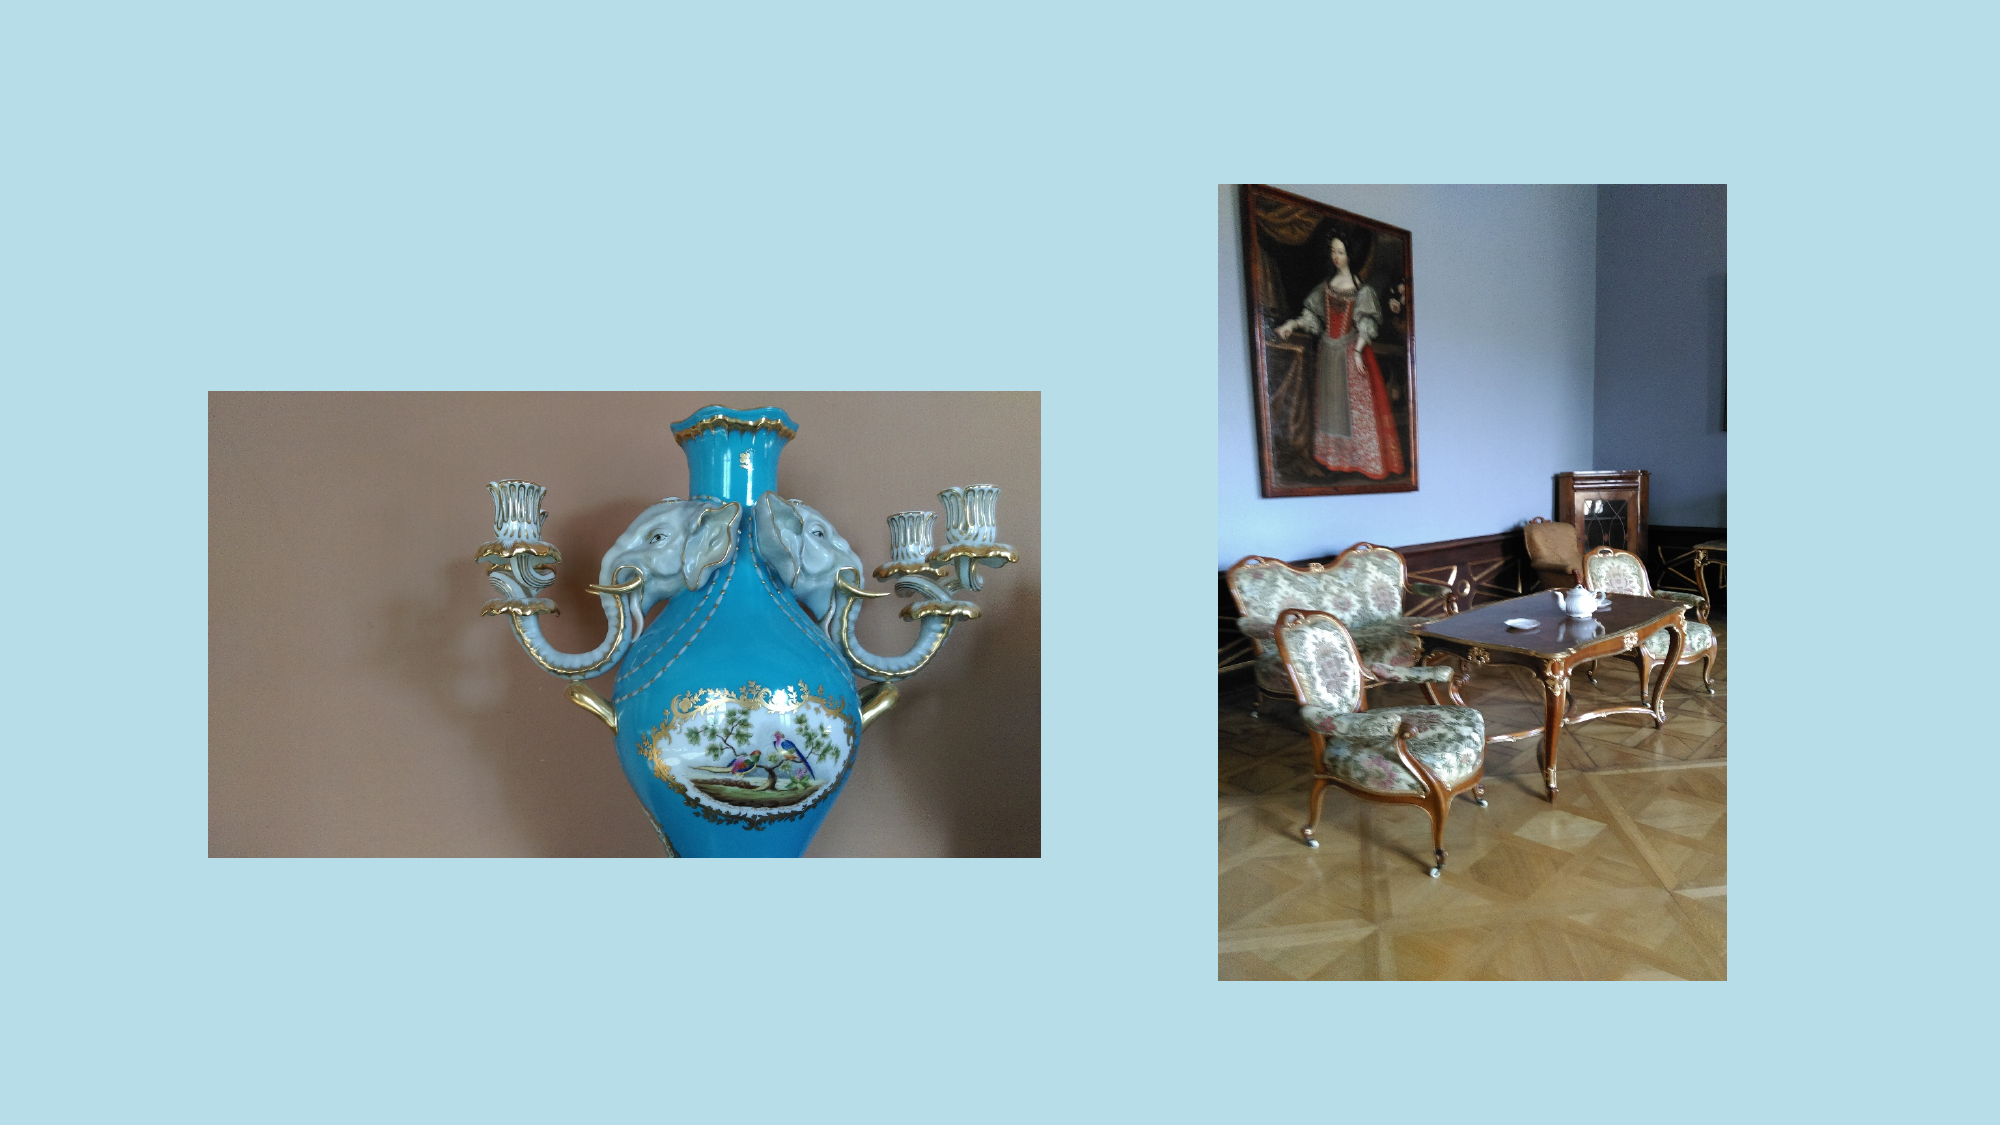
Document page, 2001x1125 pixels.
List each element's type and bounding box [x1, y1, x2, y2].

picture [1218, 184, 1727, 981]
list [208, 391, 1041, 858]
